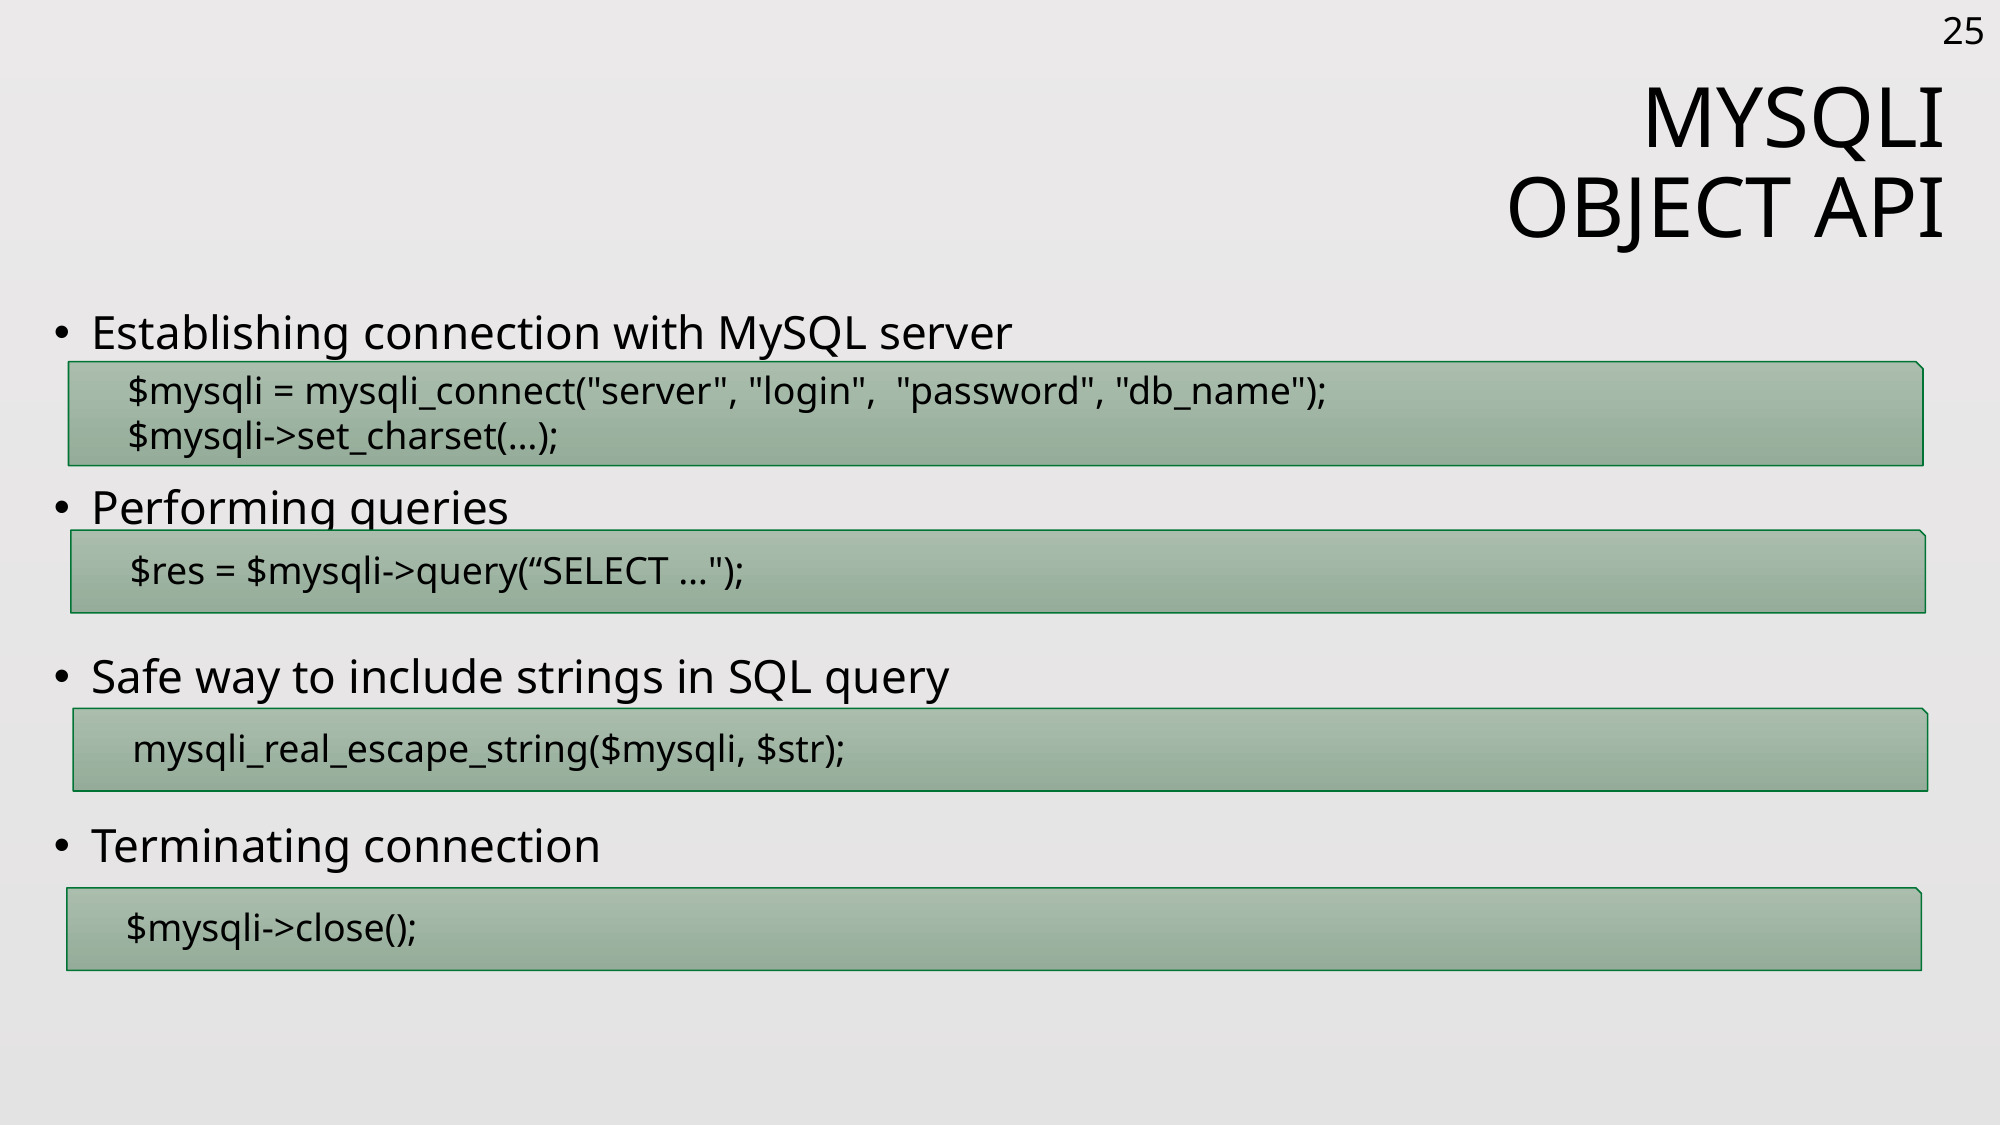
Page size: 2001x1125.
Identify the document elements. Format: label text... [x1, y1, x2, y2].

slide_number 25 [1567, 0, 2000, 60]
text_box $res = $mysqli->query(“SELECT …"); [70, 529, 1927, 614]
list Establishing connection with MySQL server Performing queries Safe way to include strings in SQL query Terminating connection [39, 302, 1961, 1057]
text_box mysqli_real_escape_string($mysqli, $str); [72, 707, 1929, 792]
text_box $mysqli->close(); [66, 887, 1923, 972]
text_box $mysqli = mysqli_connect("server", "login", "password", "db_name"); $mysqli->set_charset(…); [67, 360, 1924, 467]
title MySQLi OBject API [39, 68, 1961, 281]
